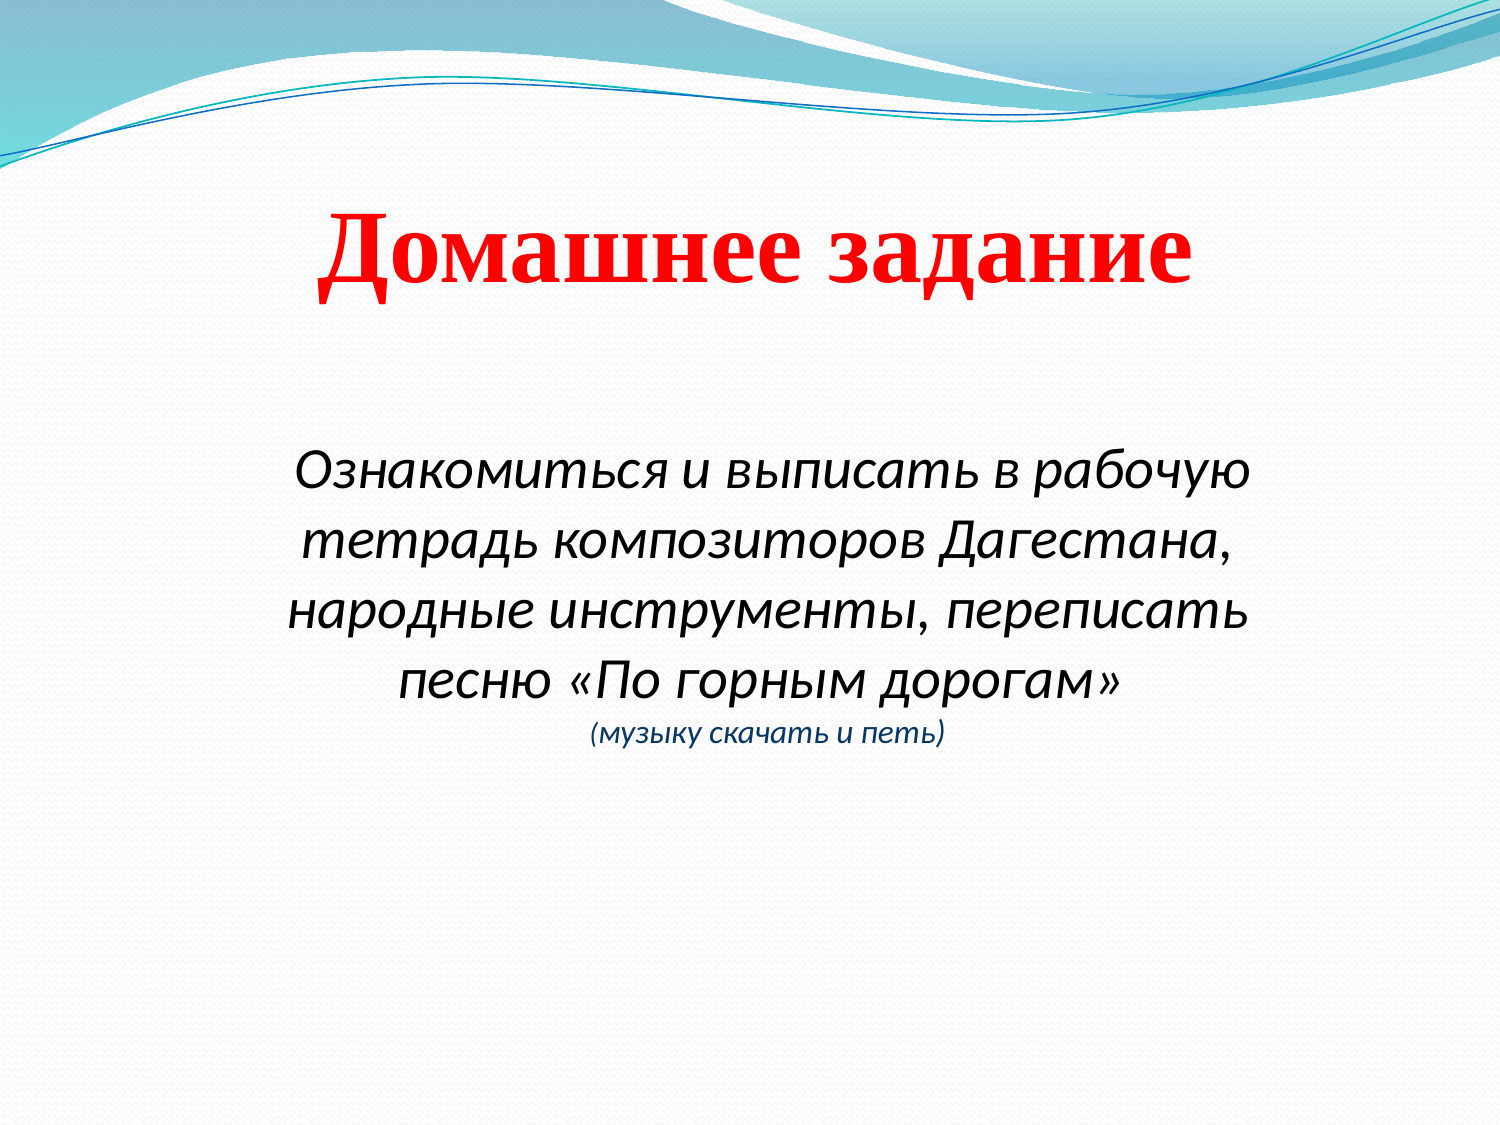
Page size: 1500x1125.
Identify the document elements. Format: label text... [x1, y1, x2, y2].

text_box Ознакомиться и выписать в рабочую тетрадь композиторов Дагестана, народные инструменты, переписать песню «По горным дорогам» (музыку скачать и петь) [206, 382, 1329, 848]
title Домашнее задание [75, 115, 1438, 303]
